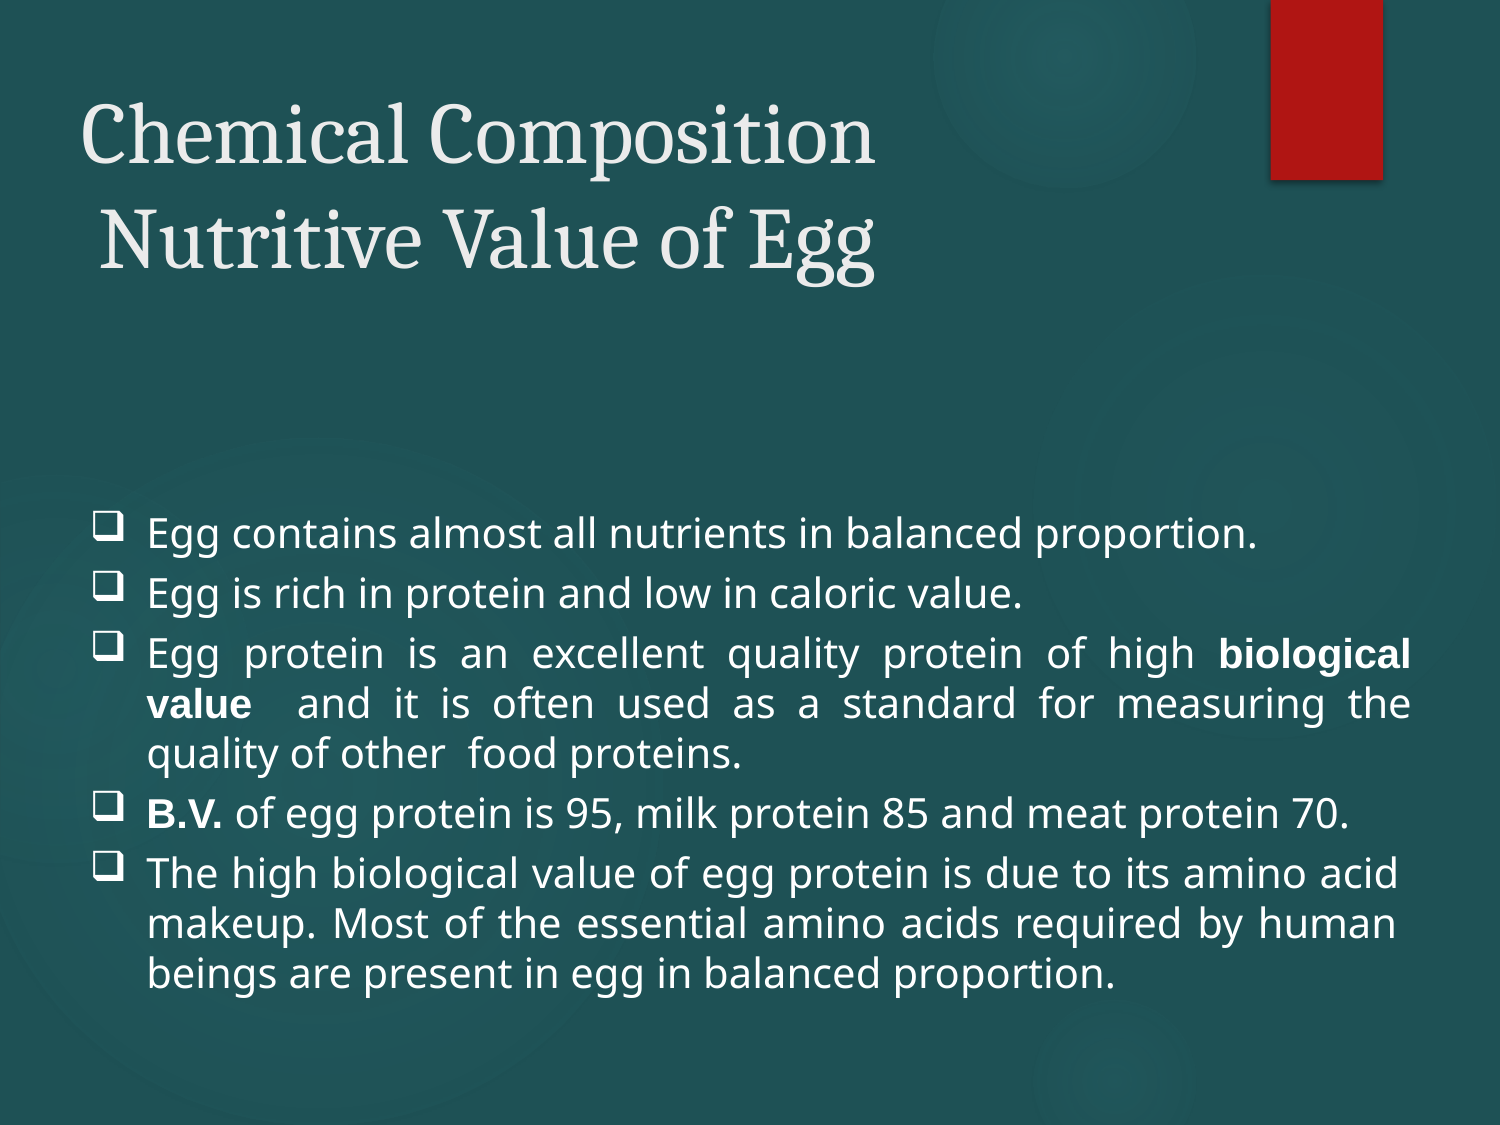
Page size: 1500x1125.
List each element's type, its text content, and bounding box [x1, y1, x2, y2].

title Chemical Composition Nutritive Value of Egg [79, 74, 1237, 287]
text_box Egg contains almost all nutrients in balanced proportion. Egg is rich in protein and low in caloric value. Egg protein is an excellent quality protein of high biological value and it is often used as a standard for measuring the quality of other food proteins. B.V. of egg protein is 95, milk protein 85 and meat protein 70. The high biological value of egg protein is due to its amino acid makeup. Most of the essential amino acids required by human beings are present in egg in balanced proportion. [87, 494, 1413, 997]
